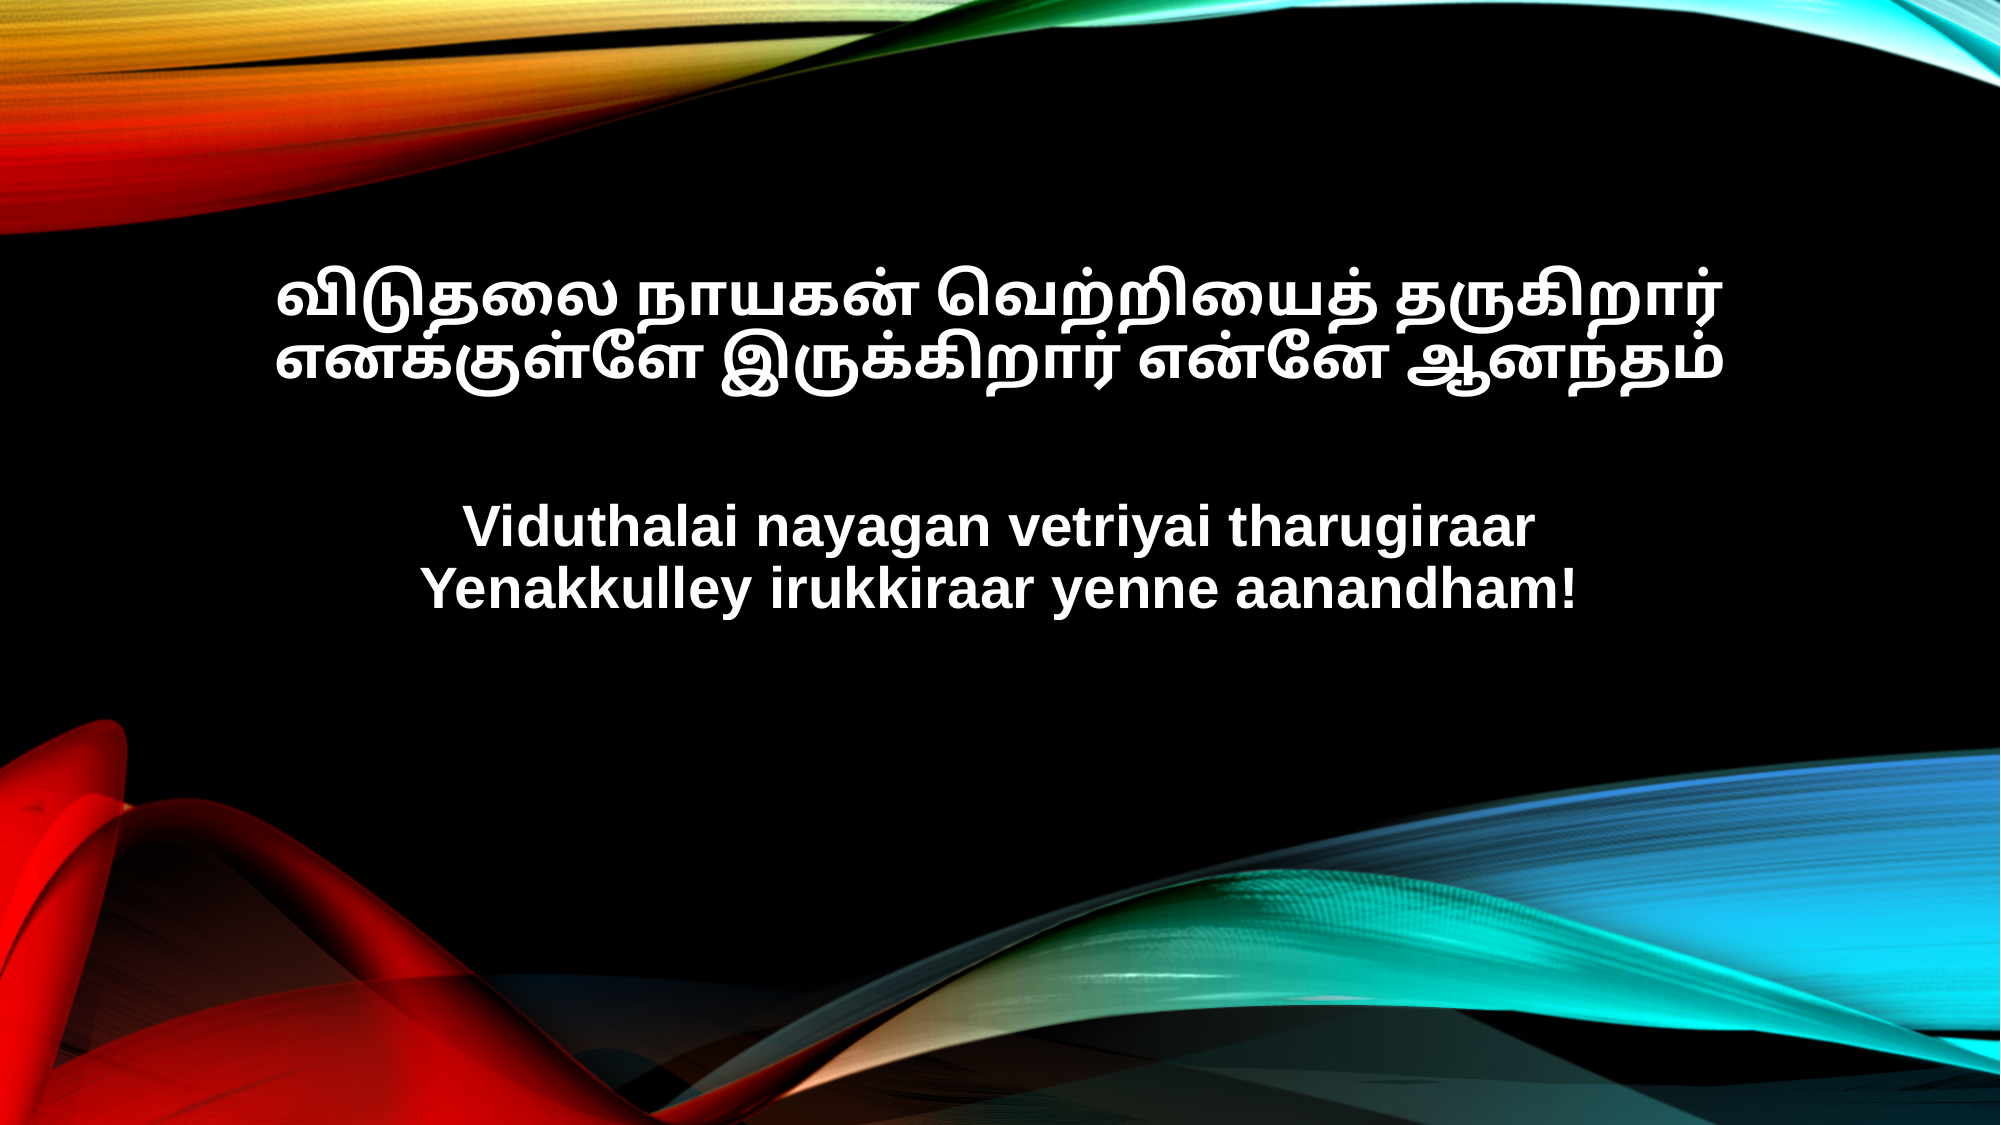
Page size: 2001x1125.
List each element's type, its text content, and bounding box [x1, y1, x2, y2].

subtitle விடுதலை நாயகன் வெற்றியைத் தருகிறார் எனக்குள்ளே இருக்கிறார் என்னே ஆனந்தம் Viduthalai nayagan vetriyai tharugiraar Yenakkulley irukkiraar yenne aanandham! [0, 0, 2000, 1125]
